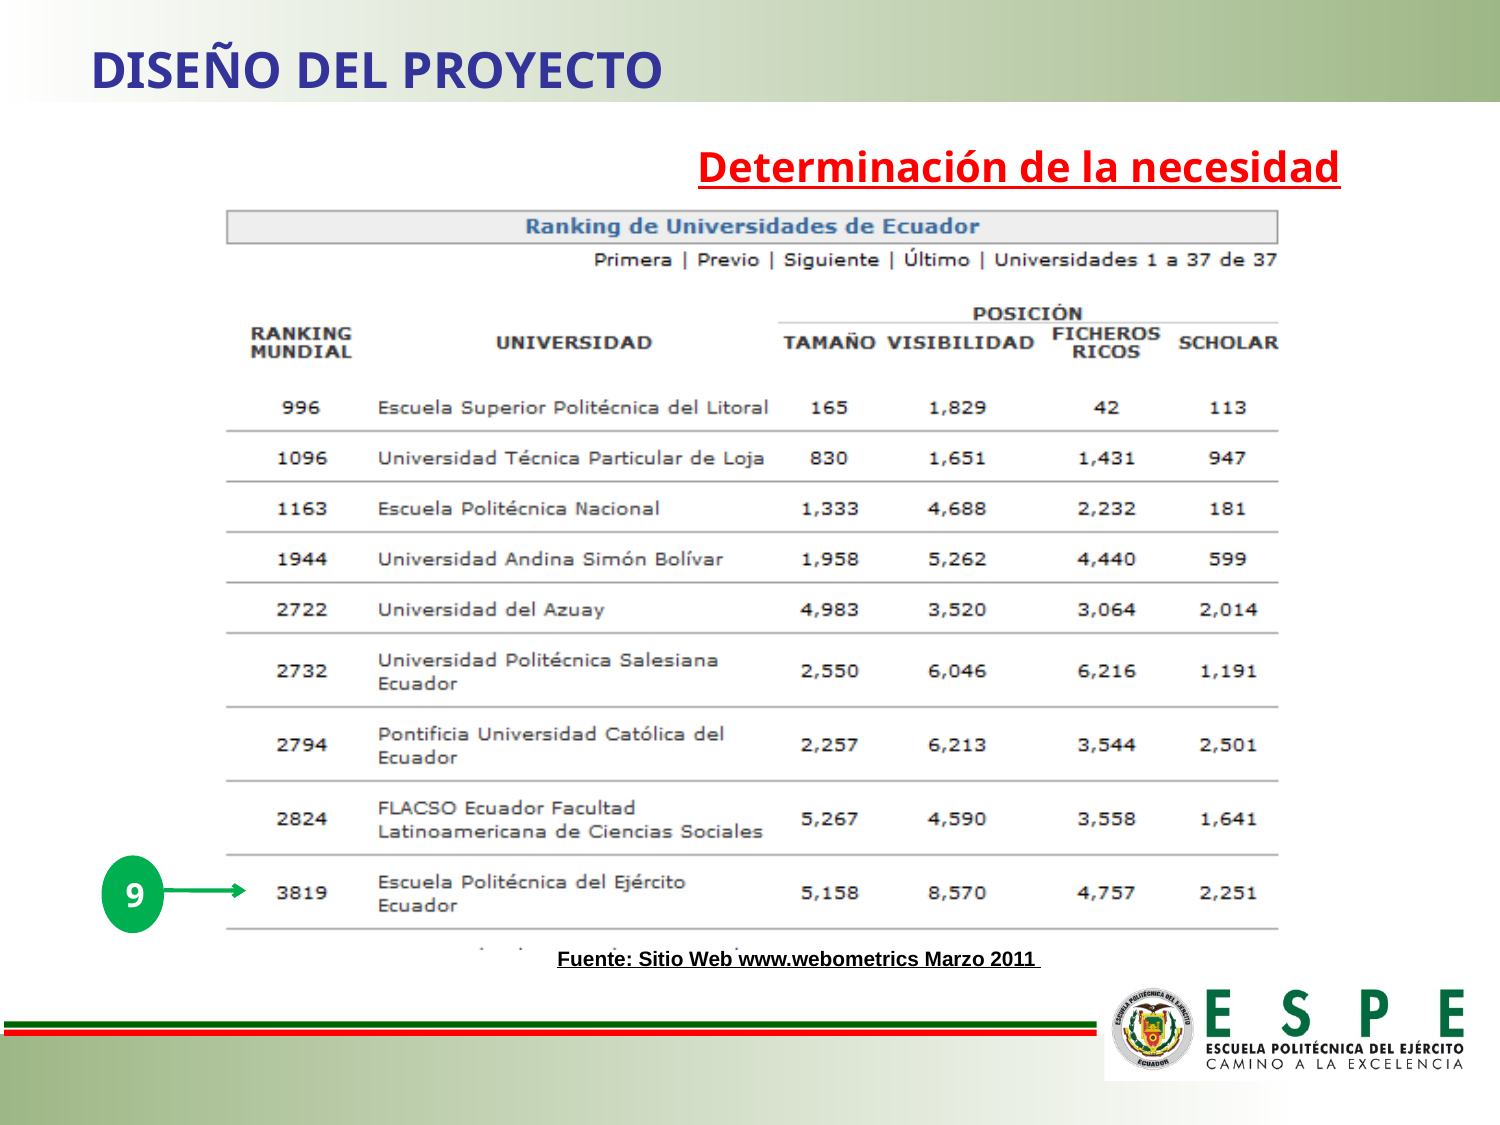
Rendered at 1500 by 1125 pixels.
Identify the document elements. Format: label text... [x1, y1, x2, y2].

picture [210, 205, 1325, 950]
text_box Fuente: Sitio Web www.webometrics Marzo 2011 [542, 957, 1057, 978]
text_box 9 [101, 855, 164, 934]
picture [1104, 976, 1483, 1081]
text_box DISEÑO DEL PROYECTO [75, 30, 680, 106]
text_box Determinación de la necesidad [621, 133, 1356, 199]
